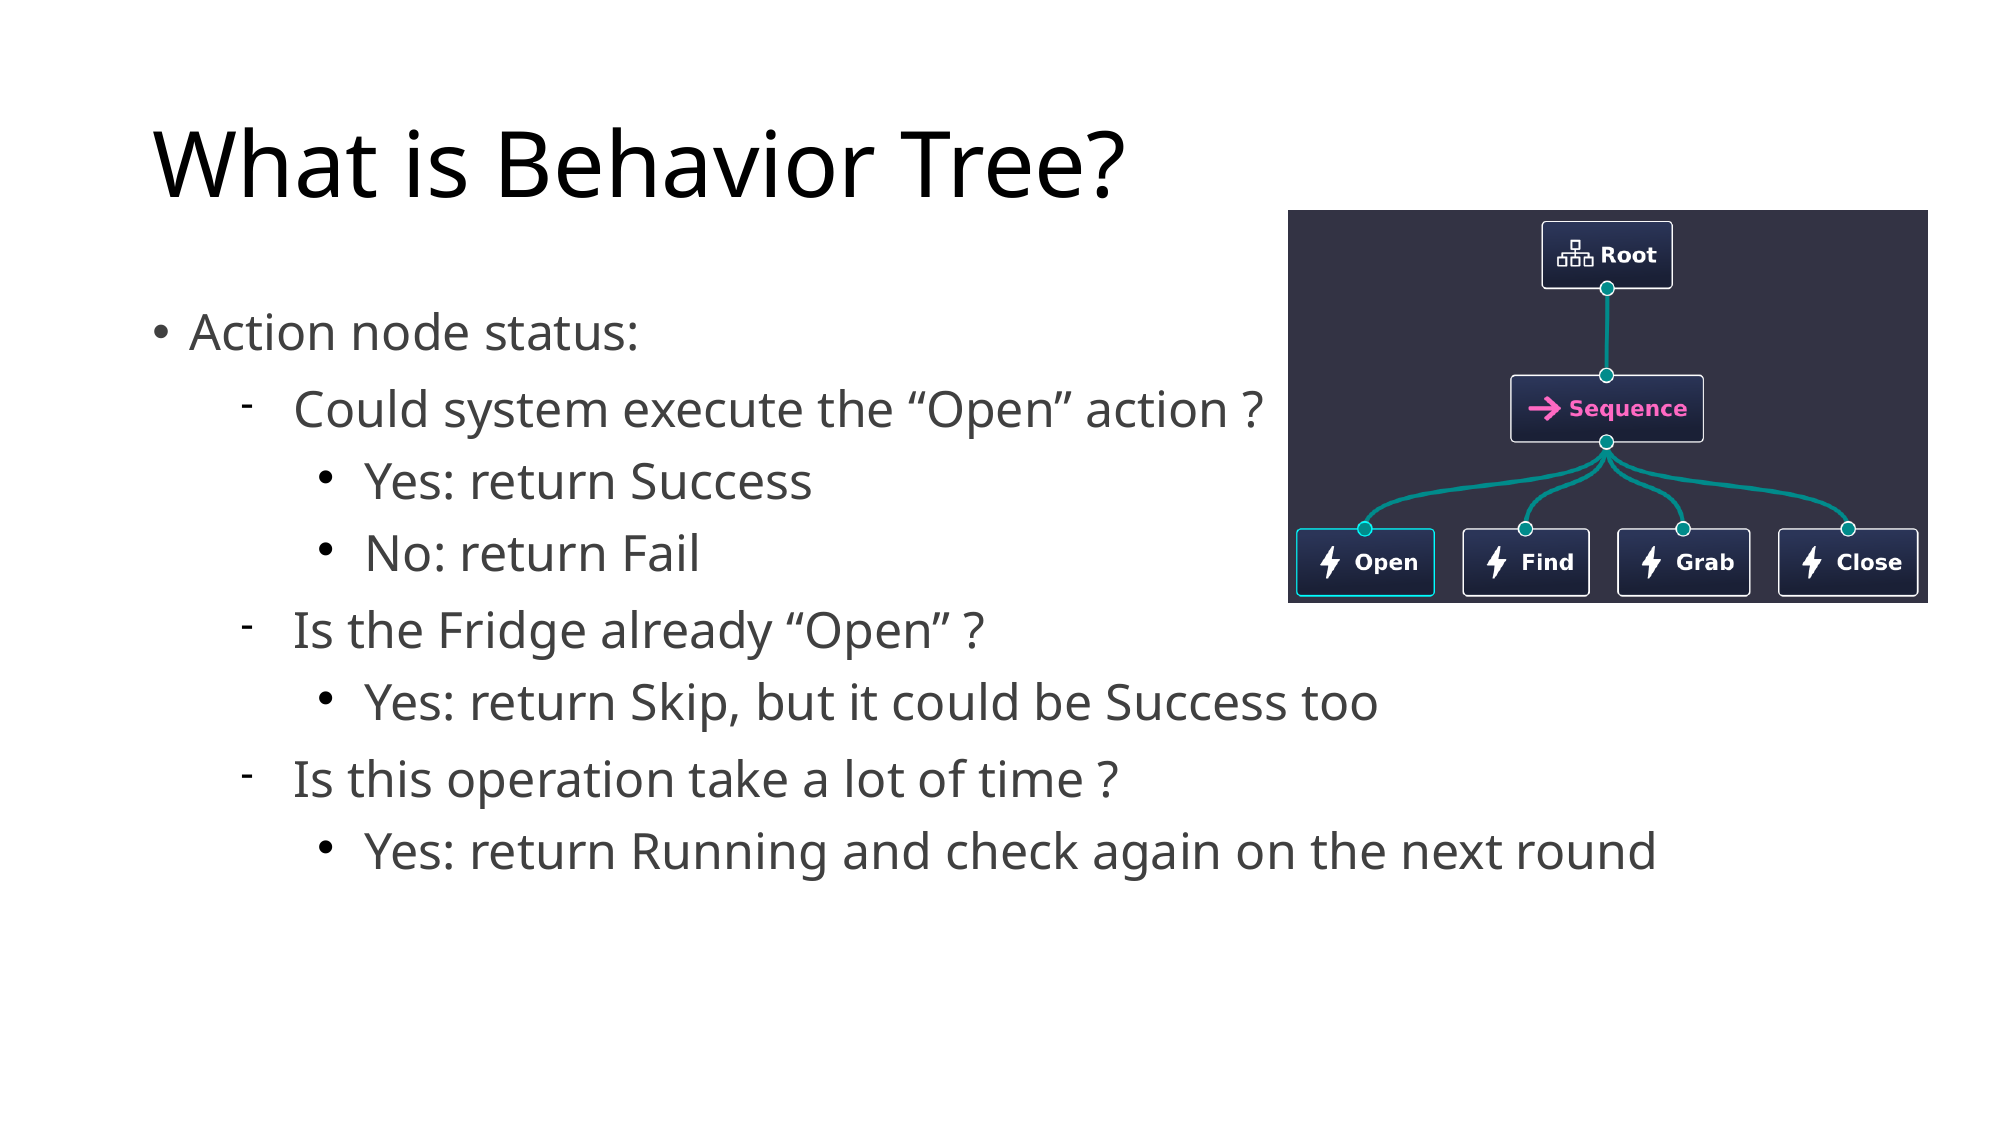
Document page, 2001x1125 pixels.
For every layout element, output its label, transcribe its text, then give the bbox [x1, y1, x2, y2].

picture [1288, 210, 1928, 603]
title What is Behavior Tree? [137, 59, 1862, 277]
list Action node status: Could system execute the “Open” action ? Yes: return Success No: return Fail Is the Fridge already “Open” ? Yes: return Skip, but it could be Success too Is this operation take a lot of time ? Yes: return Running and check again on the next round [137, 299, 1862, 1013]
